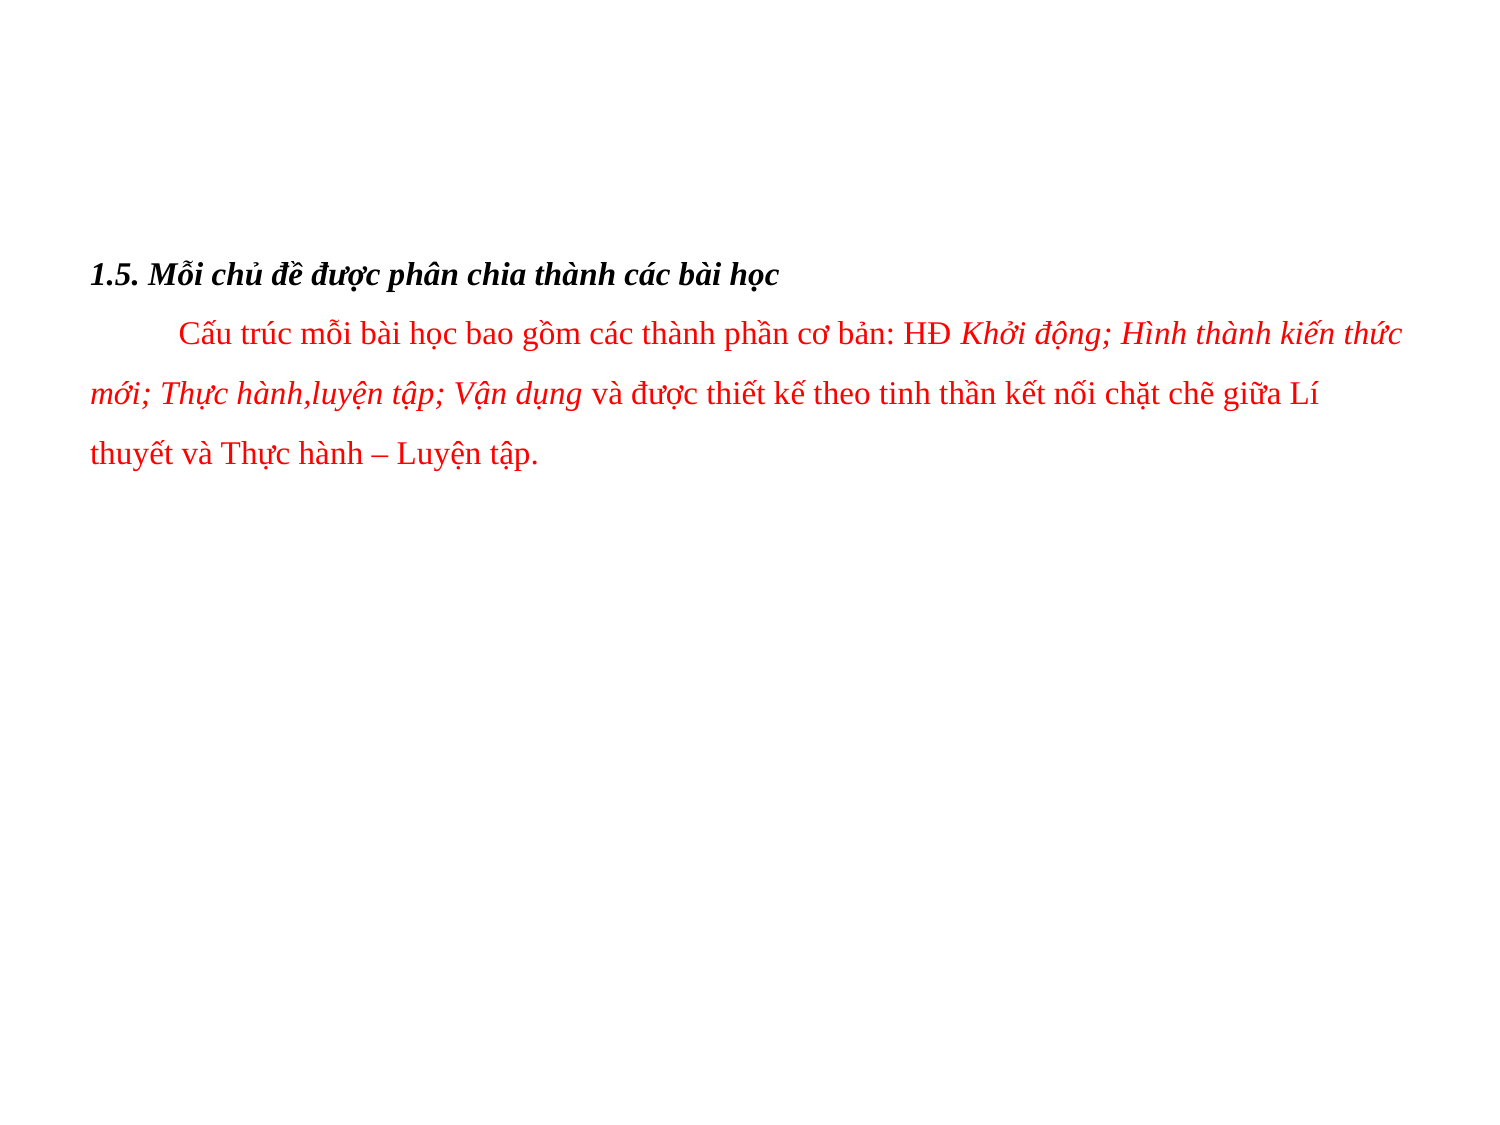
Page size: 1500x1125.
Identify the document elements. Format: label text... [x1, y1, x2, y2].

title 1.5. Mỗi chủ đề được phân chia thành các bài học Cấu trúc mỗi bài học bao gồm các thành phần cơ bản: HĐ Khởi động; Hình thành kiến thức mới; Thực hành,luyện tập; Vận dụng và được thiết kế theo tinh thần kết nối chặt chẽ giữa Lí thuyết và Thực hành – Luyện tập. [75, 45, 1425, 763]
